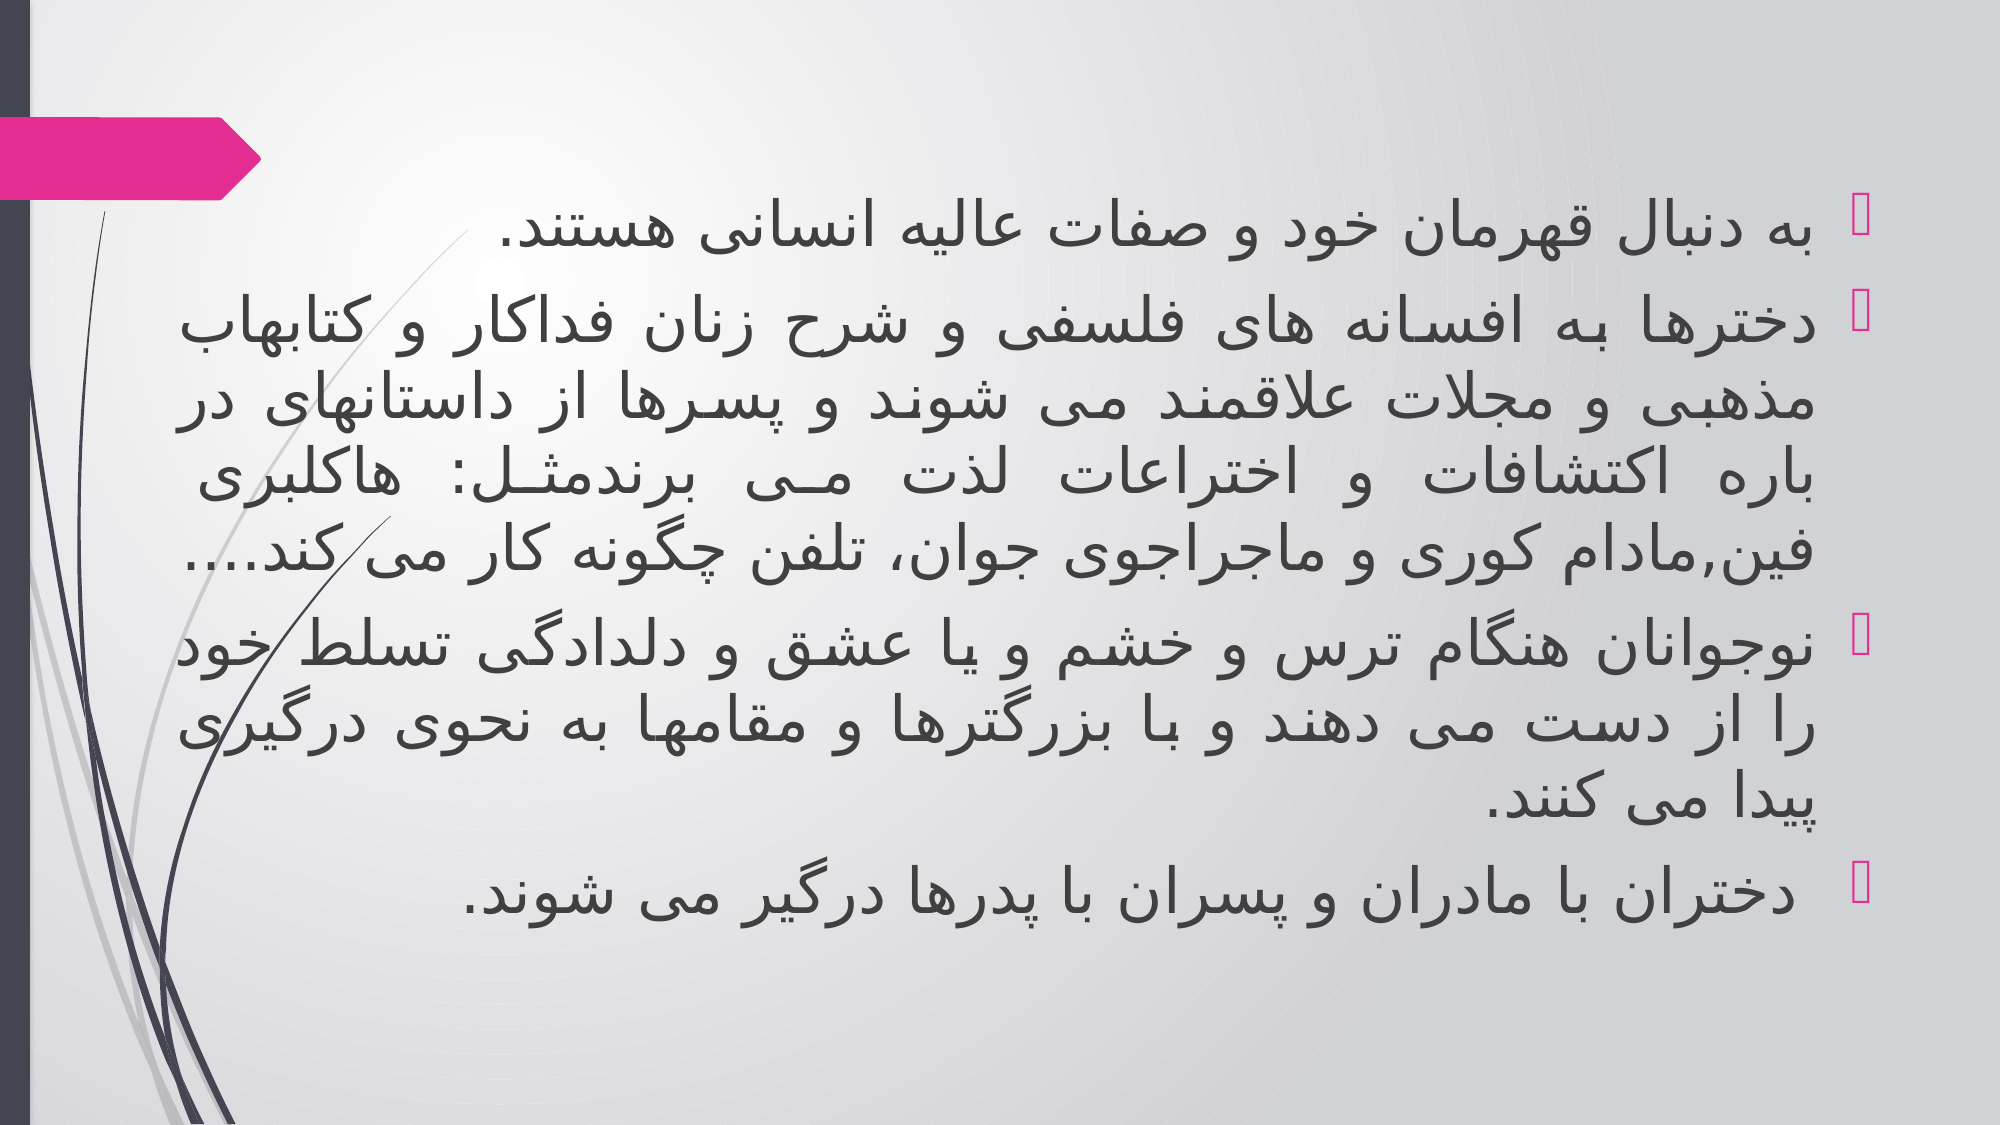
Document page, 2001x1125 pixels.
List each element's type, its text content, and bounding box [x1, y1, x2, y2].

list به دنبال قهرمان خود و صفات عالیه انسانی هستند. دخترها به افسانه های فلسفی و شرح زنان فداکار و کتابهاب مذهبی و مجلات علاقمند می شوند و پسرها از داستانهای در باره اکتشافات و اختراعات لذت می برندمثل: هاکلبری فین,مادام کوری و ماجراجوی جوان، تلفن چگونه کار می کند.... نوجوانان هنگام ترس و خشم و یا عشق و دلدادگی تسلط خود را از دست می دهند و با بزرگترها و مقامها به نحوی درگیری پیدا می کنند. دختران با مادران و پسران با پدرها درگیر می شوند. [156, 175, 1888, 970]
